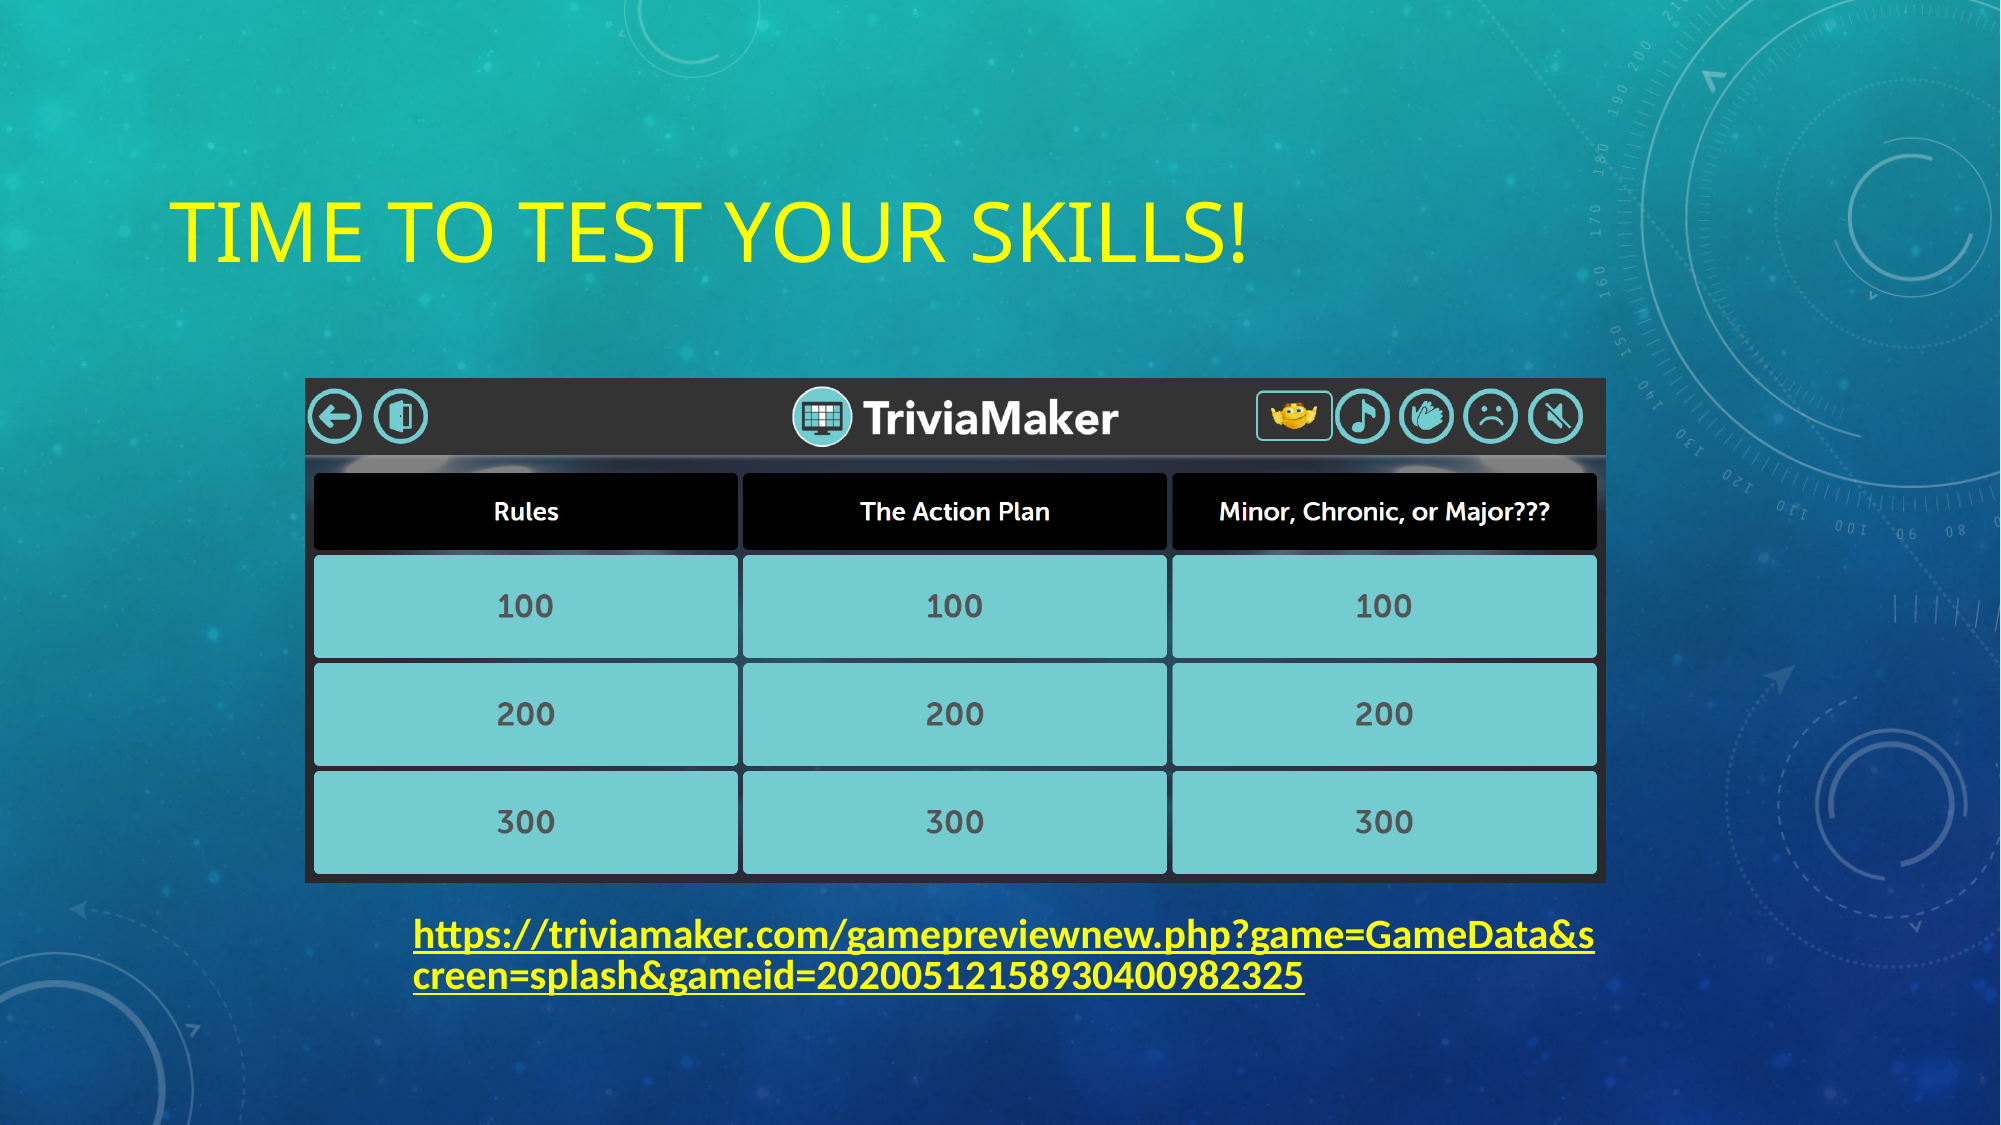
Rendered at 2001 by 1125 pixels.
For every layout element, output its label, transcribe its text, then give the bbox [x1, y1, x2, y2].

text_box https://triviamaker.com/gamepreviewnew.php?game=GameData&screen=splash&gameid=20200512158930400982325 [398, 899, 1621, 964]
title Time to test your skills! [0, 109, 1607, 349]
picture [0, 0, 2001, 1125]
